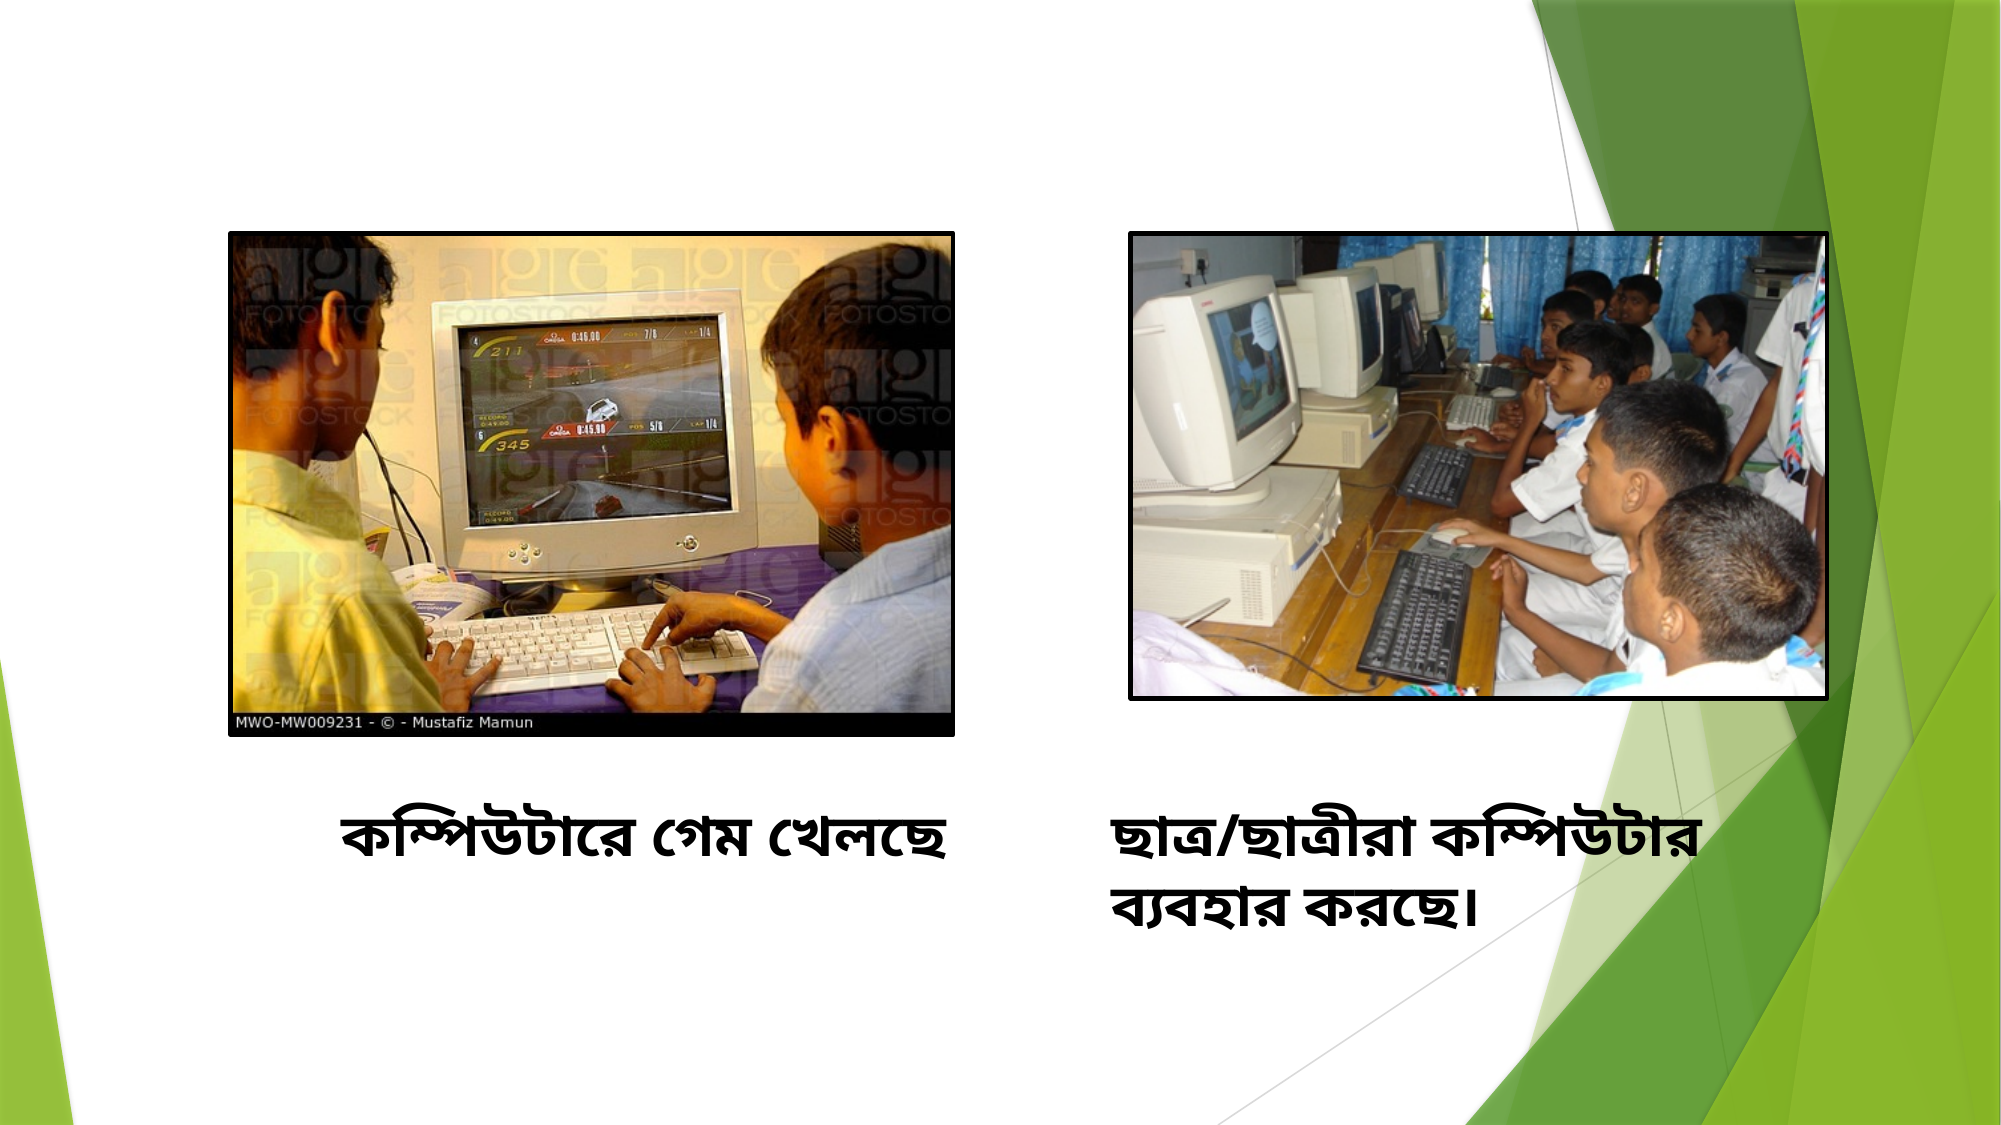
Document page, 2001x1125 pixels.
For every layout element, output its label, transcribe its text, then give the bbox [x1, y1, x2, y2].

text_box ছাত্র/ছাত্রীরা কম্পিউটার ব্যবহার করছে। [1097, 790, 1825, 991]
picture [232, 234, 952, 733]
picture [1132, 234, 1826, 697]
text_box কম্পিউটারে গেম খেলছে [327, 790, 1014, 876]
